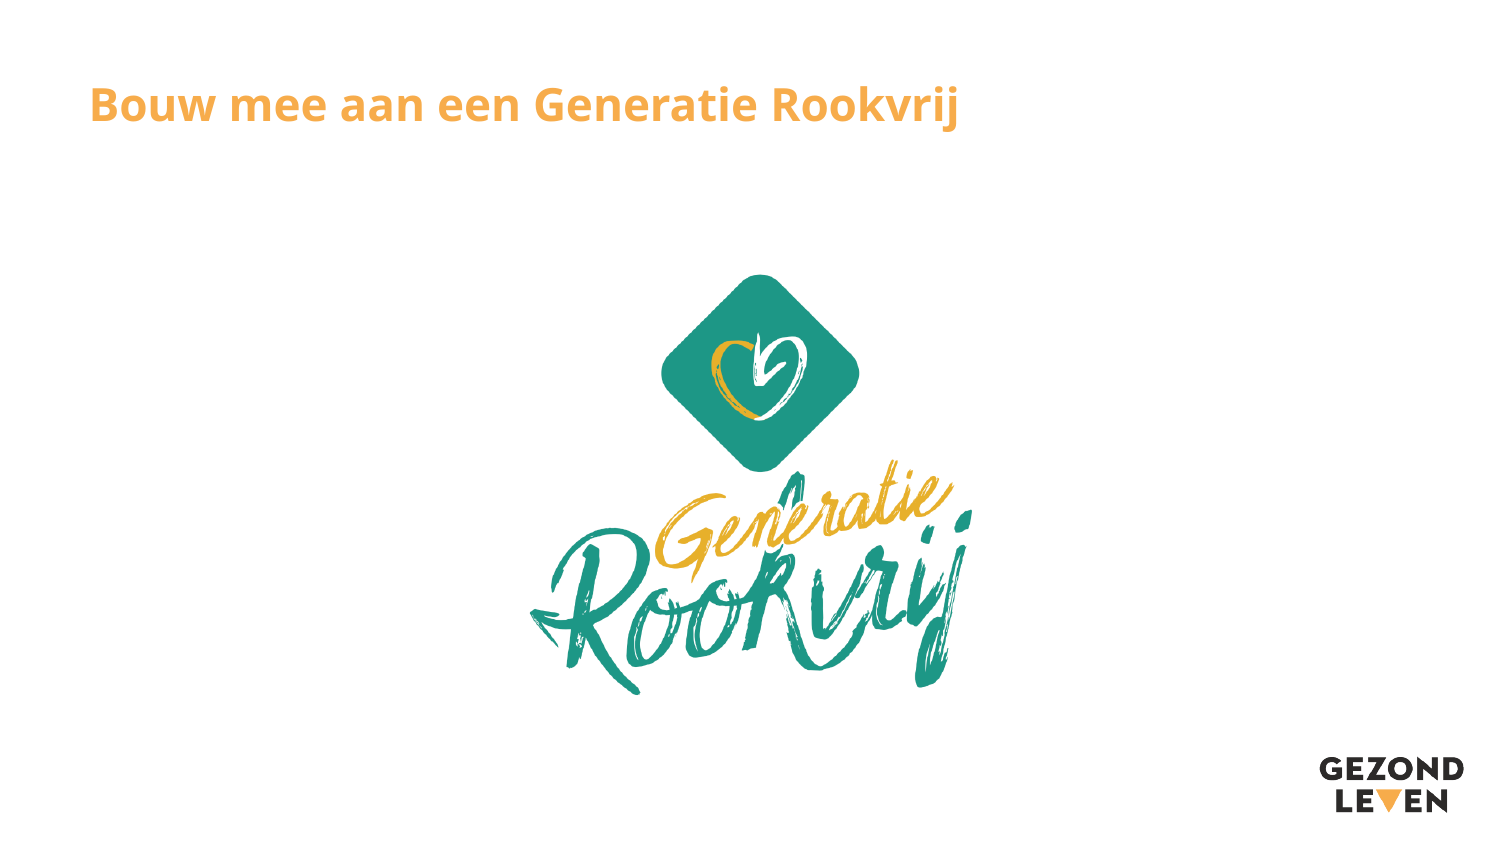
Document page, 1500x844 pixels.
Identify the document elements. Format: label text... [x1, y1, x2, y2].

title Bouw mee aan een Generatie Rookvrij [88, 75, 1441, 120]
picture [1319, 756, 1464, 813]
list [515, 266, 1015, 739]
